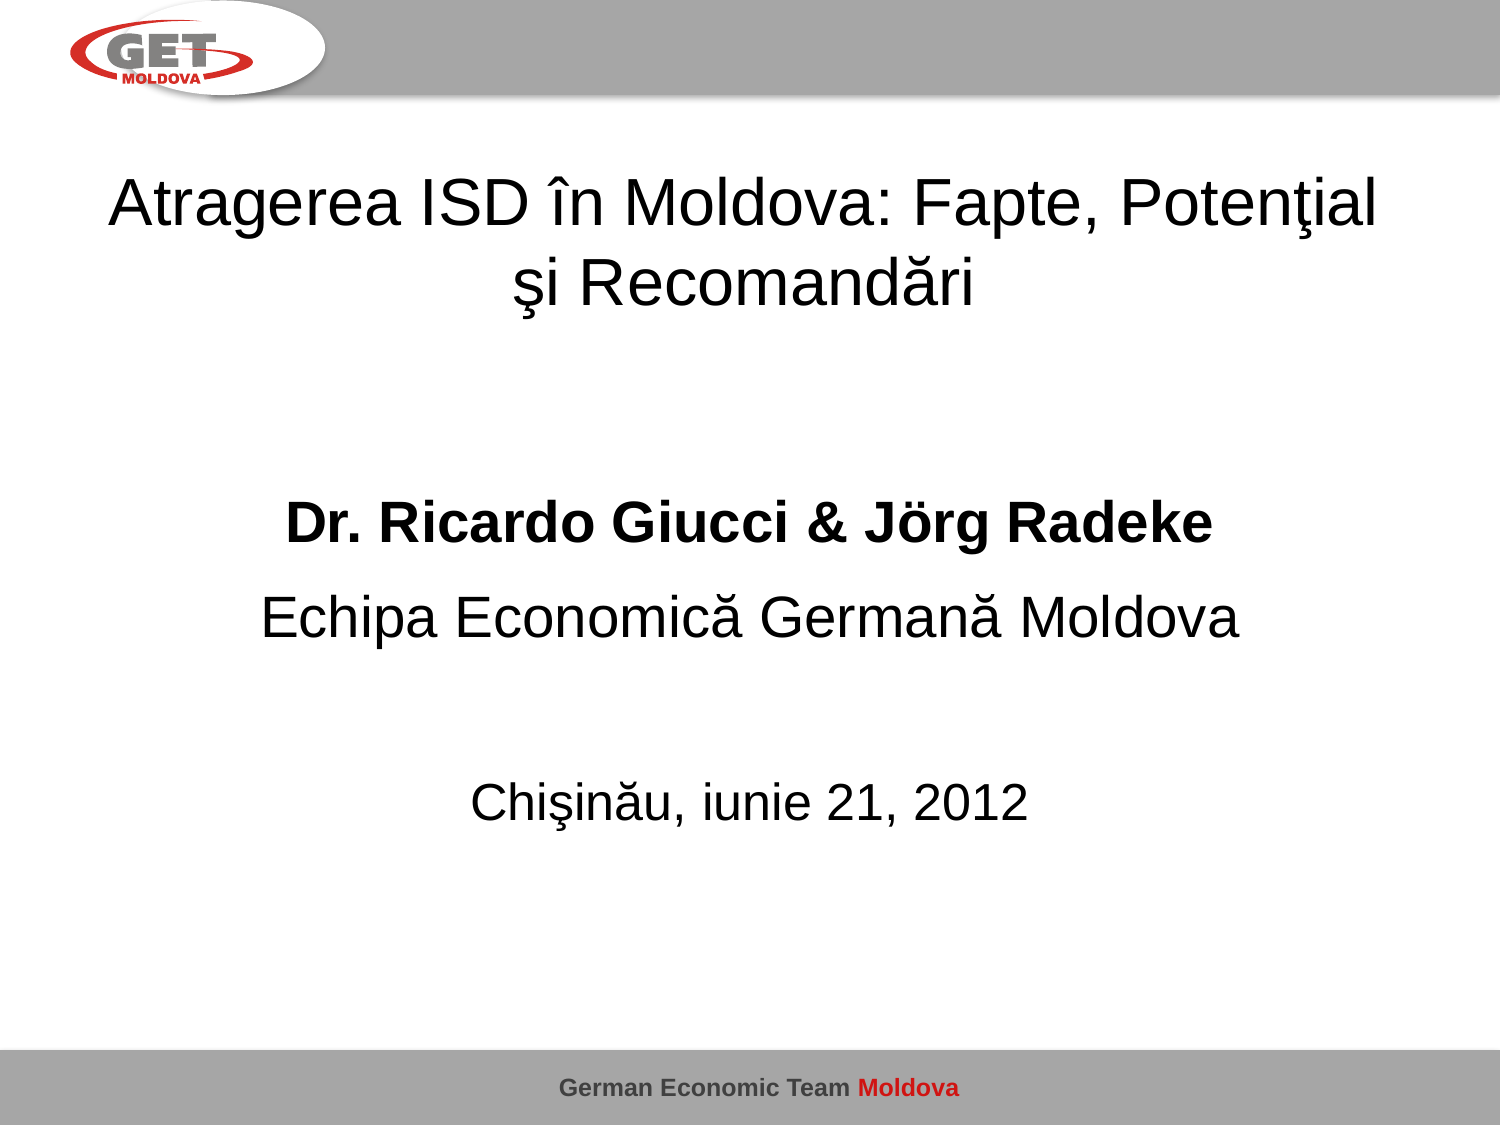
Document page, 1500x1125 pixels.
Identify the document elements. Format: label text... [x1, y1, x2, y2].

list Dr. Ricardo Giucci & Jörg Radeke Echipa Economică Germană Moldova Chişinău, iunie 21, 2012 [75, 414, 1425, 1005]
title Atragerea ISD în Moldova: Fapte, Potenţial şi Recomandări [68, 153, 1419, 324]
